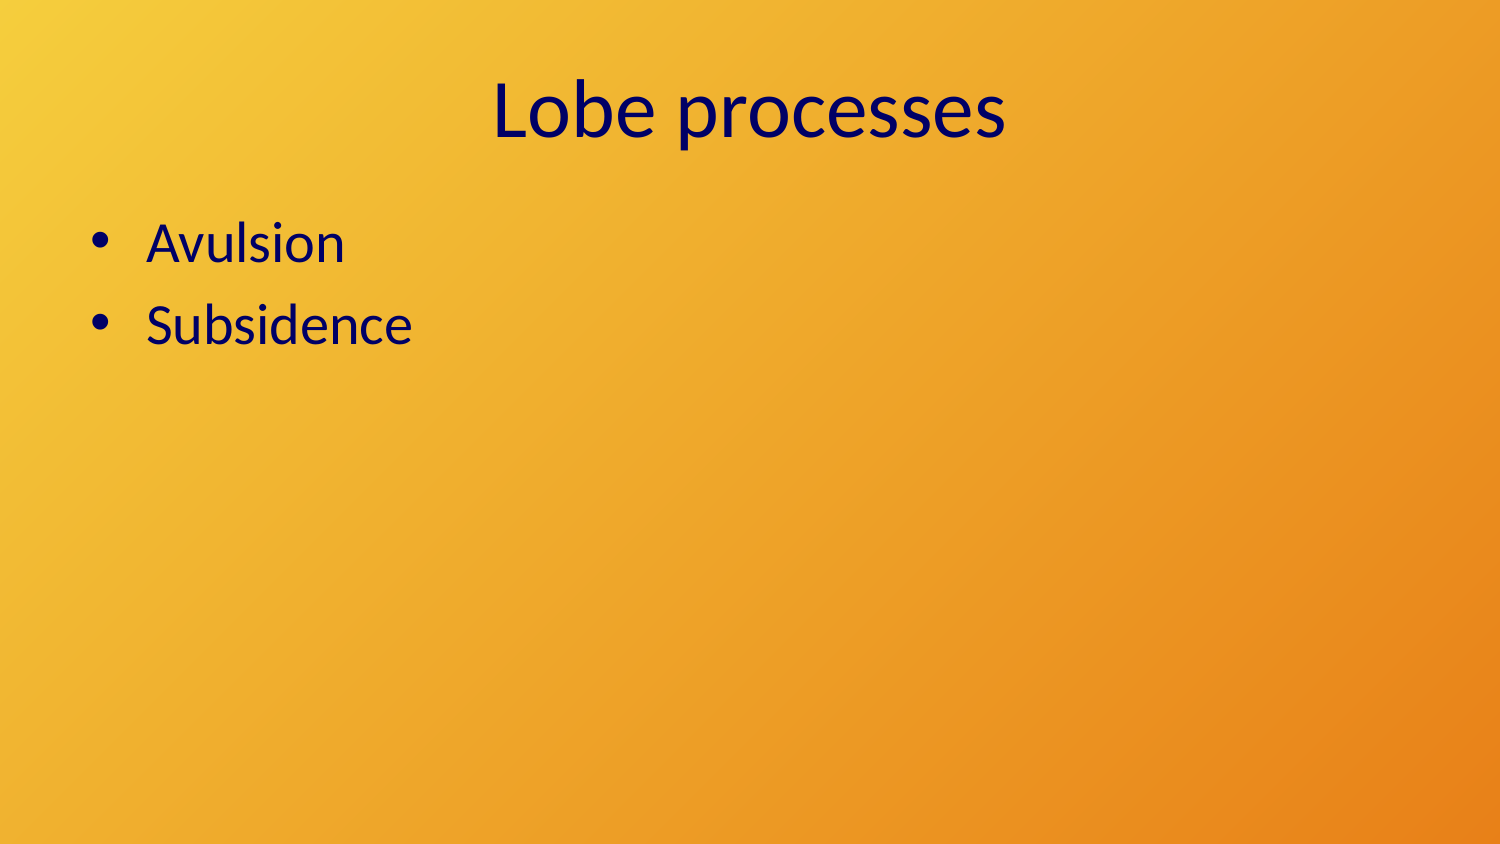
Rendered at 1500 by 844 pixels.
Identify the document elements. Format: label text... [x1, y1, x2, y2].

title Lobe processes [75, 33, 1425, 175]
list Avulsion Subsidence [75, 196, 1425, 754]
